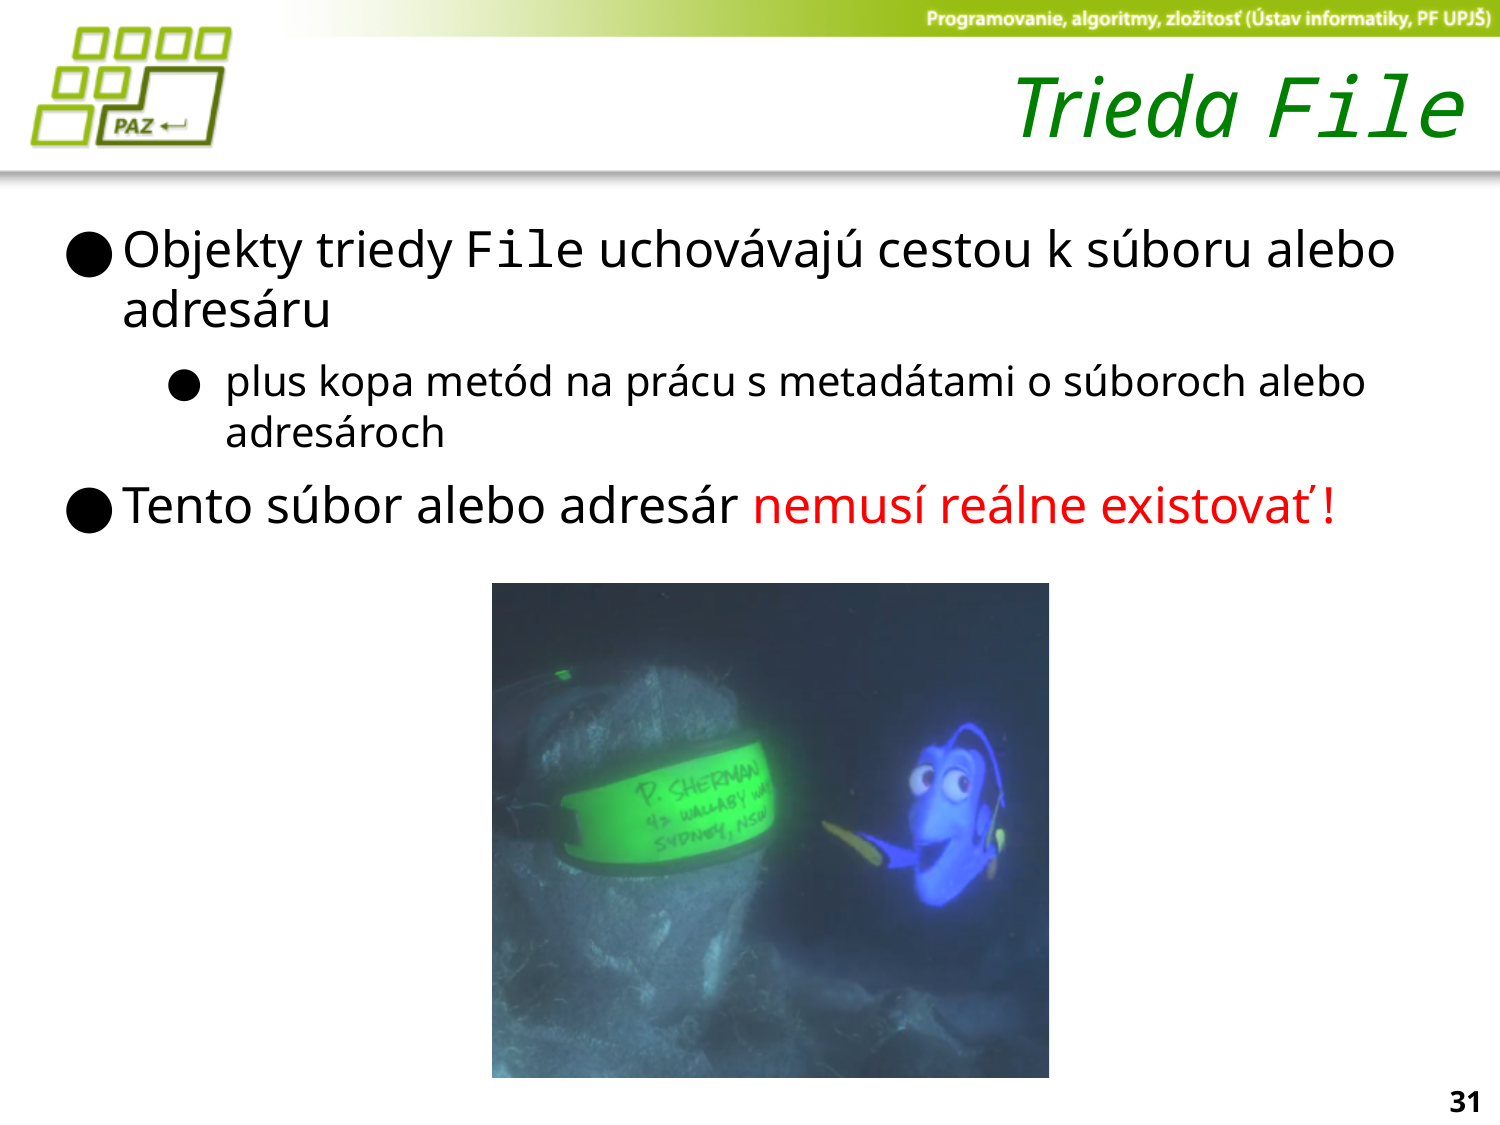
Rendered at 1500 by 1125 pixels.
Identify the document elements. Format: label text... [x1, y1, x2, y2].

title Trieda File [343, 46, 1477, 251]
list Objekty triedy File uchovávajú cestou k súboru alebo adresáru plus kopa metód na prácu s metadátami o súboroch alebo adresároch Tento súbor alebo adresár nemusí reálne existovať ! [48, 209, 1456, 1080]
picture [0, 0, 1500, 1125]
